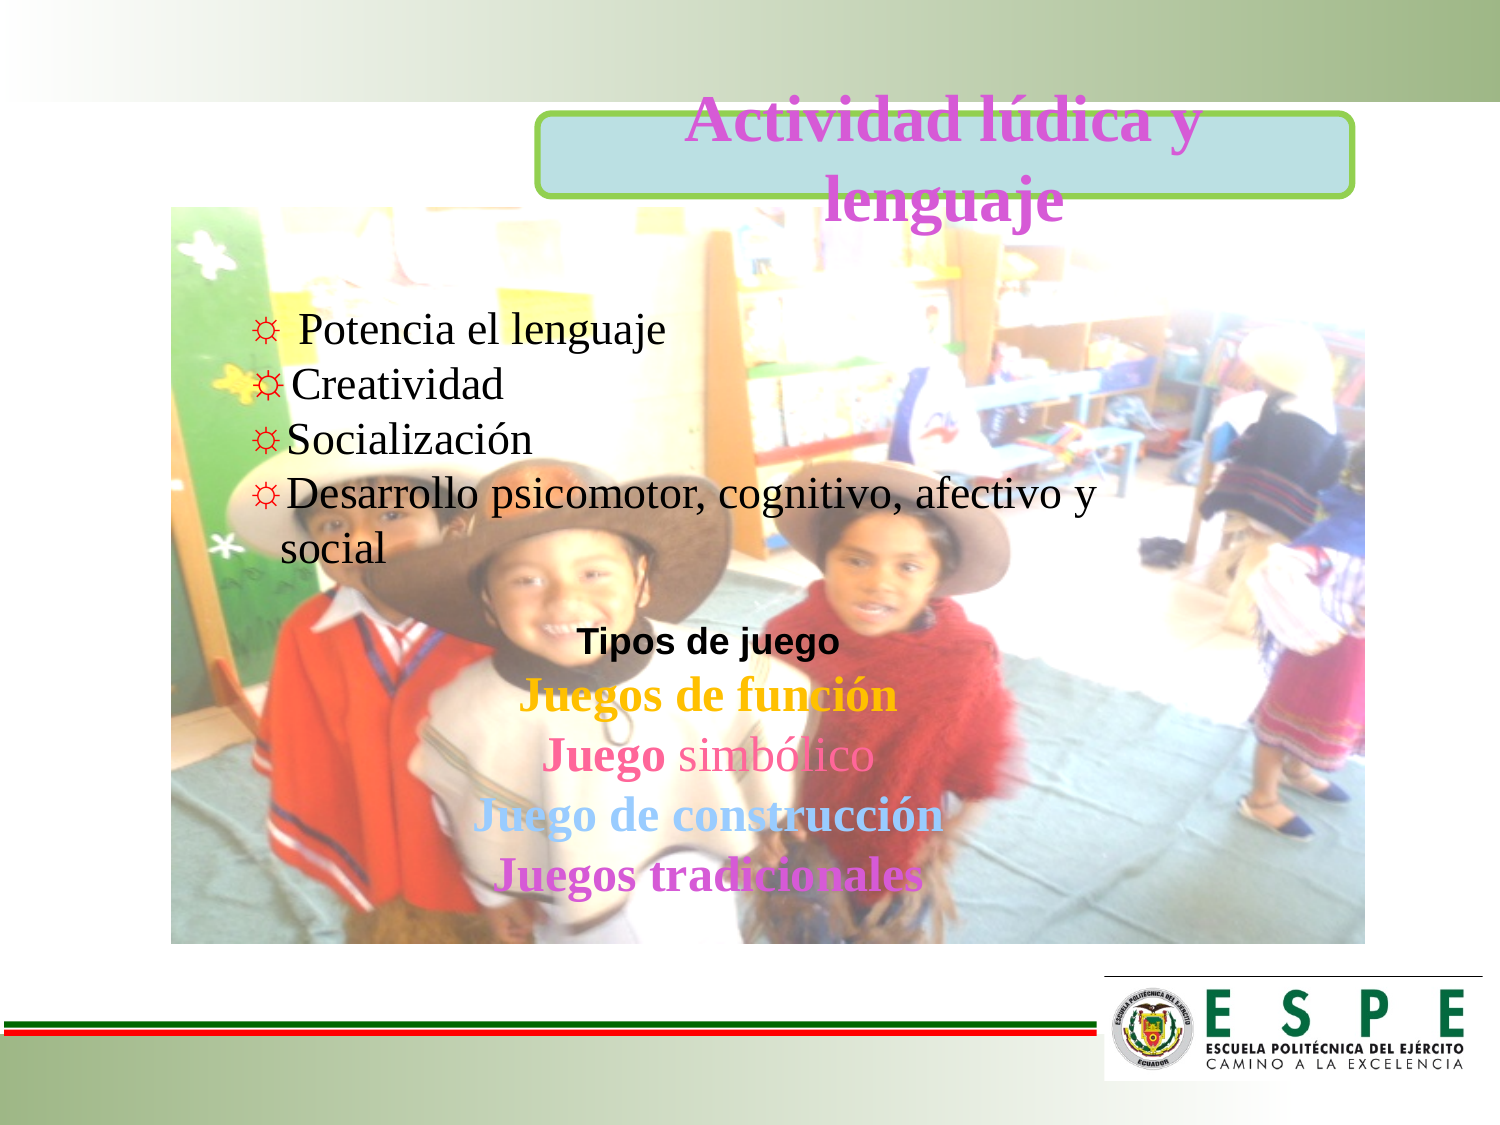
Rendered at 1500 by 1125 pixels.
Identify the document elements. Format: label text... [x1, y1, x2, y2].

text_box Tipos de juego Juegos de función Juego simbólico Juego de construcción Juegos tradicionales [265, 952, 1152, 1125]
text_box Actividad lúdica y lenguaje [535, 111, 1355, 199]
picture [170, 207, 1365, 944]
picture [1152, 976, 1483, 1081]
